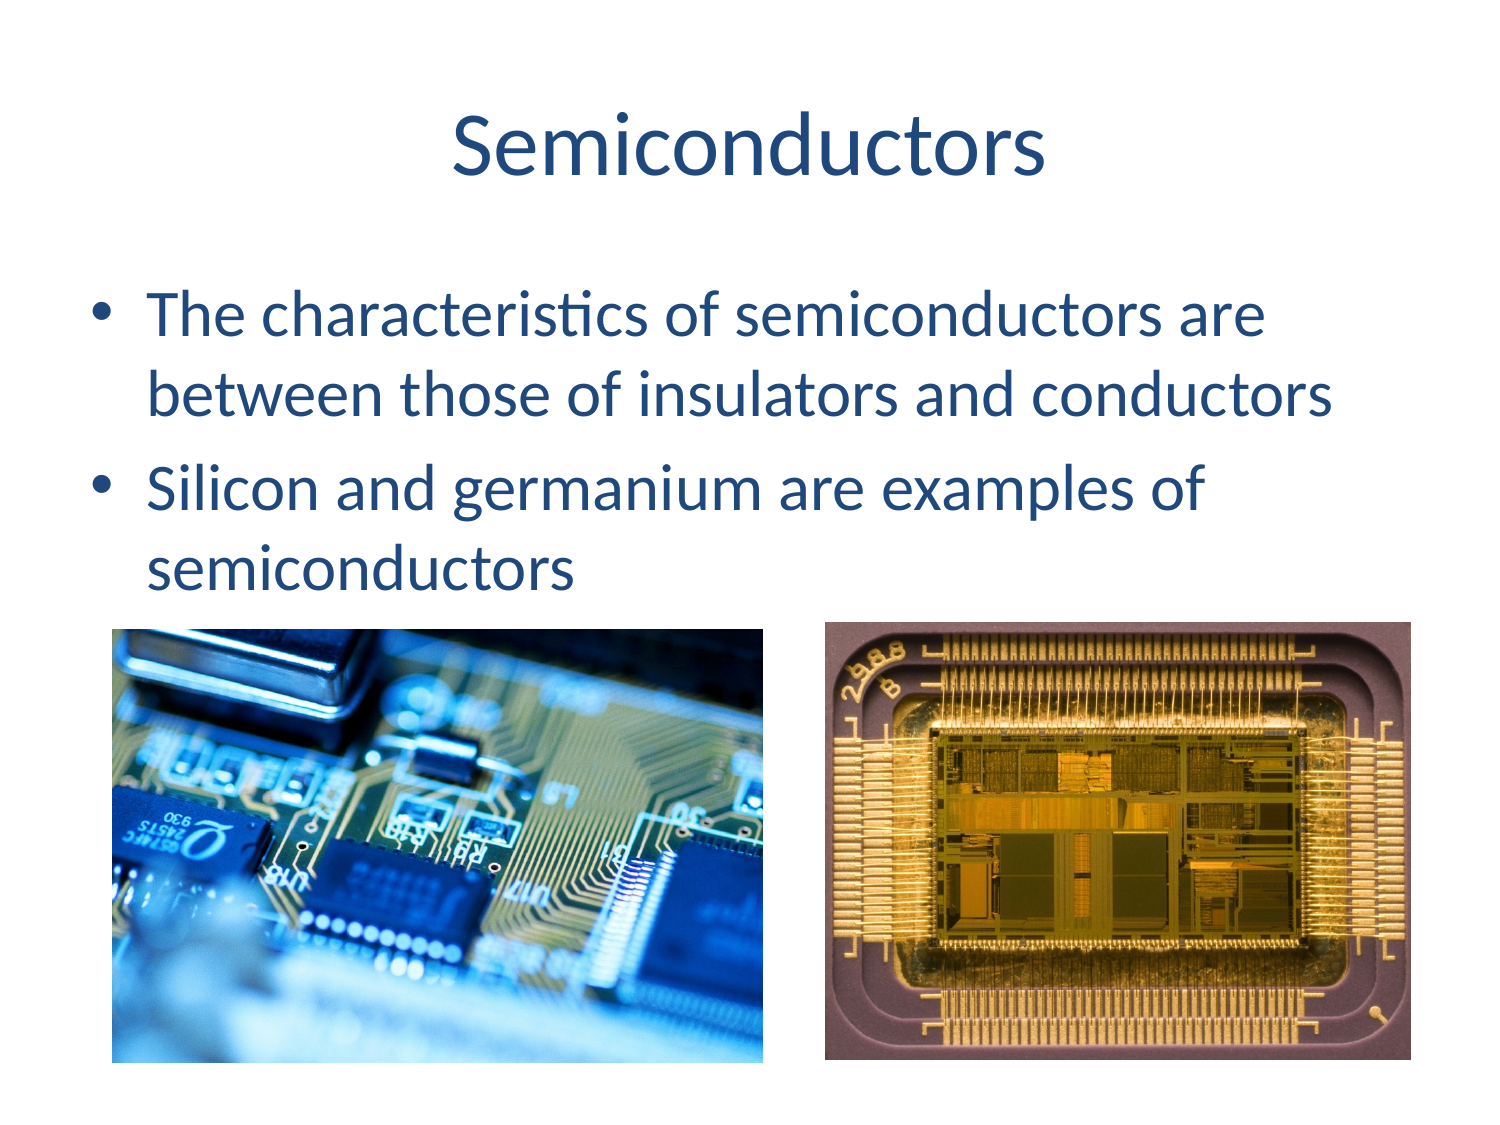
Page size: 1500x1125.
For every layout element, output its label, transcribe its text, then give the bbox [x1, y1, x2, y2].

title Semiconductors [75, 45, 1425, 233]
picture [824, 622, 1411, 1060]
list The characteristics of semiconductors are between those of insulators and conductors Silicon and germanium are examples of semiconductors [75, 262, 1425, 1005]
picture [112, 628, 763, 1063]
